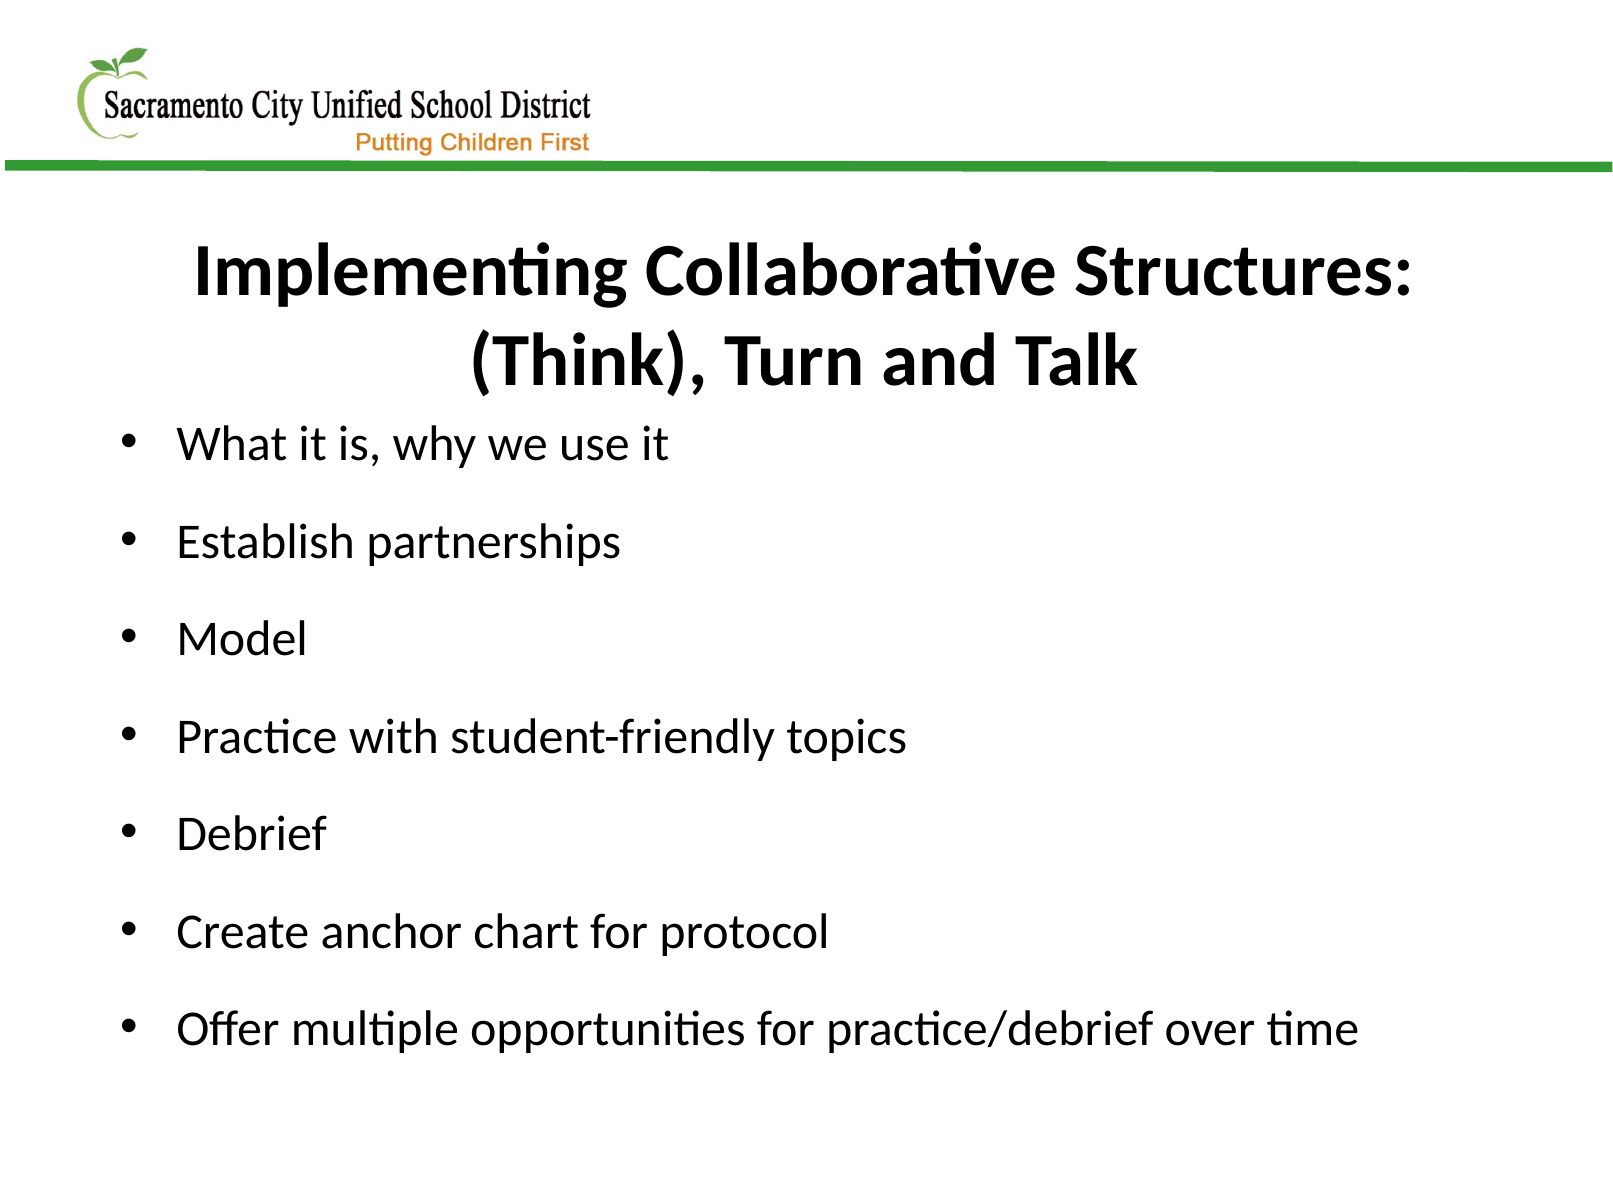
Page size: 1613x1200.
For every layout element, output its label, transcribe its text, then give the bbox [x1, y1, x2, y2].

text_box What it is, why we use it Establish partnerships Model Practice with student-friendly topics Debrief Create anchor chart for protocol Offer multiple opportunities for practice/debrief over time [105, 403, 1434, 1149]
picture [24, 28, 603, 160]
text_box Implementing Collaborative Structures: (Think), Turn and Talk [138, 213, 1471, 457]
